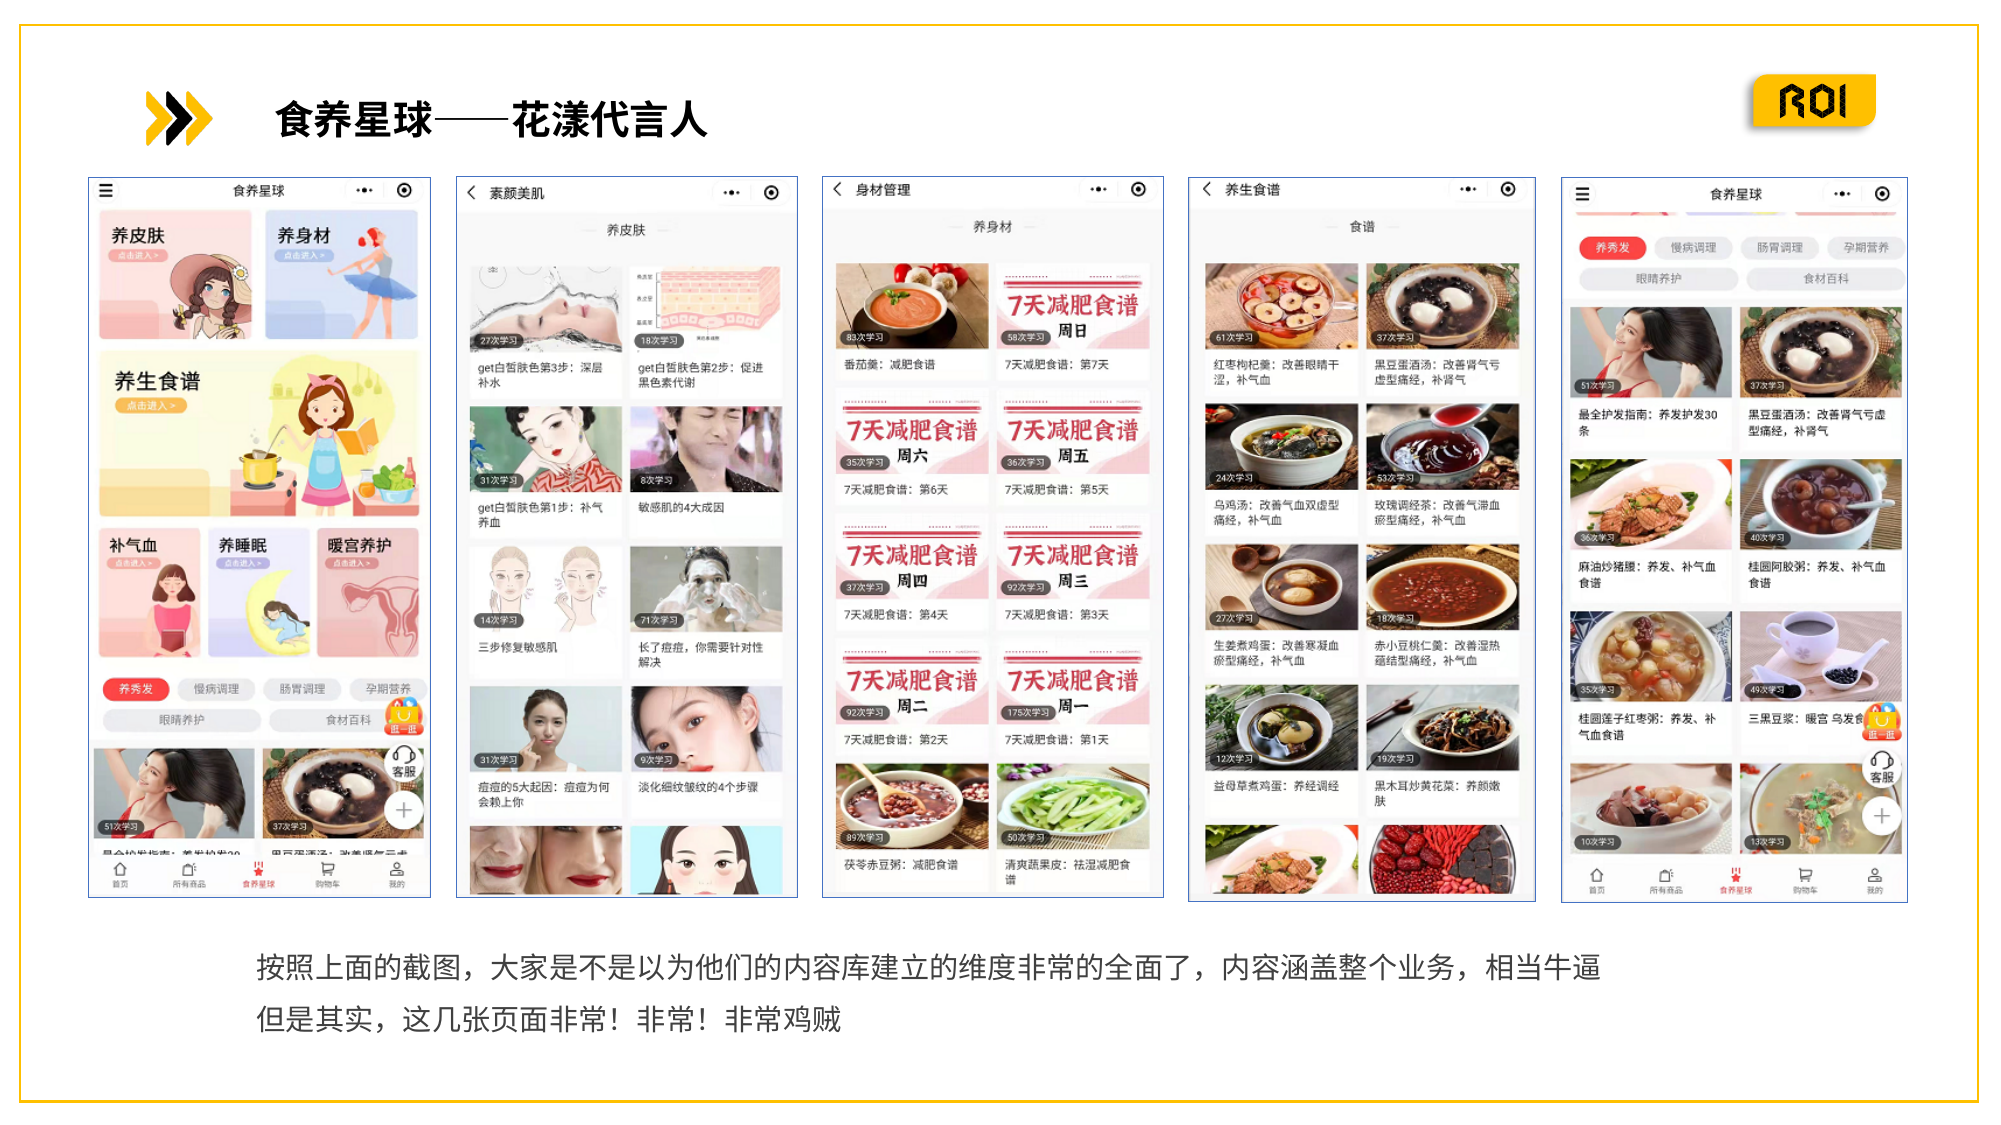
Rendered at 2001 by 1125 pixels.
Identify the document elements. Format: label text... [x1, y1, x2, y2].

text_box 按照上面的截图，大家是不是以为他们的内容库建立的维度非常的全面了，内容涵盖整个业务，相当牛逼 但是其实，这几张页面非常！非常！非常鸡贼 [241, 924, 1857, 1044]
text_box 食养星球——花漾代言人 [259, 87, 724, 150]
picture [456, 176, 798, 898]
picture [822, 176, 1164, 898]
picture [1188, 177, 1536, 902]
text_box [19, 24, 1979, 1103]
picture [88, 177, 432, 898]
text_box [1753, 74, 1876, 127]
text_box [146, 91, 214, 147]
picture [1561, 177, 1908, 903]
